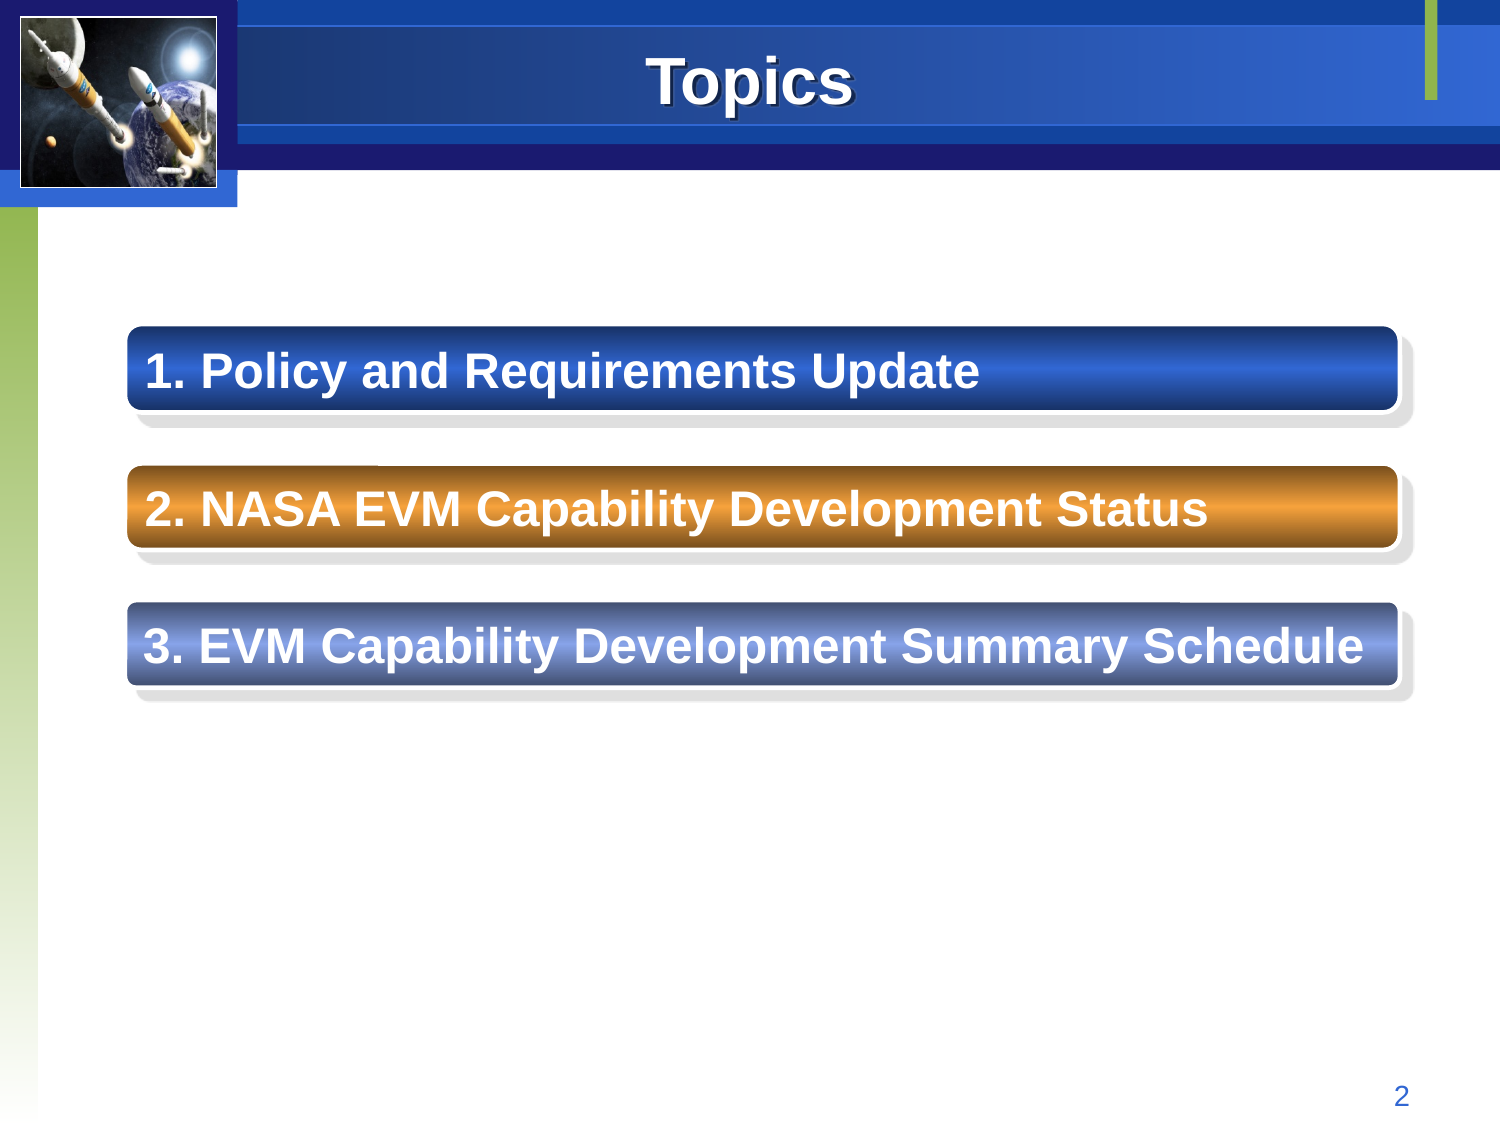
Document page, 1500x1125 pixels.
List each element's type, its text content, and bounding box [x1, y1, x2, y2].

slide_number 1 [1074, 1069, 1426, 1111]
text_box 3. EVM Capability Development Summary Schedule [124, 600, 1400, 688]
text_box 2. NASA EVM Capability Development Status [124, 463, 1400, 550]
picture [21, 18, 216, 187]
text_box 1. Policy and Requirements Update [124, 323, 1400, 413]
title Topics [237, 33, 1263, 122]
